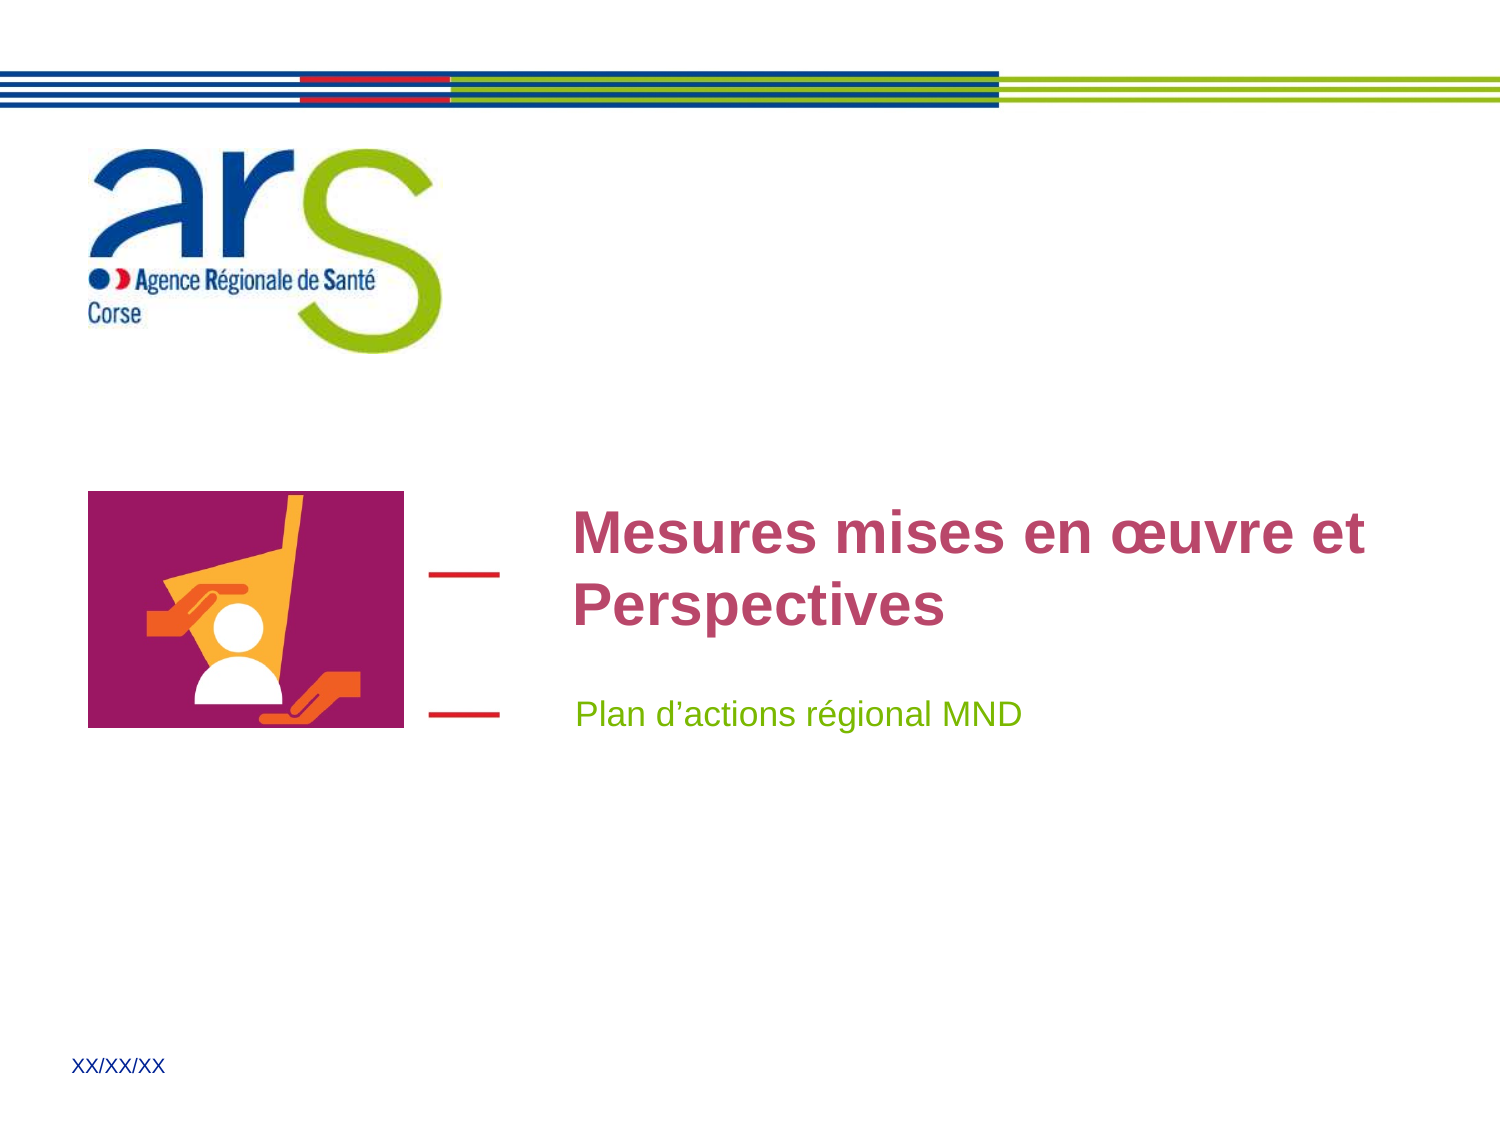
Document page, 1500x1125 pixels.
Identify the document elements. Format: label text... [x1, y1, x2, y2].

picture [88, 491, 404, 729]
picture [0, 57, 1500, 121]
picture [428, 708, 500, 721]
subtitle Plan d’actions régional MND [559, 683, 1413, 972]
title Mesures mises en œuvre et Perspectives [557, 471, 1413, 660]
picture [428, 568, 500, 581]
picture [88, 148, 443, 354]
